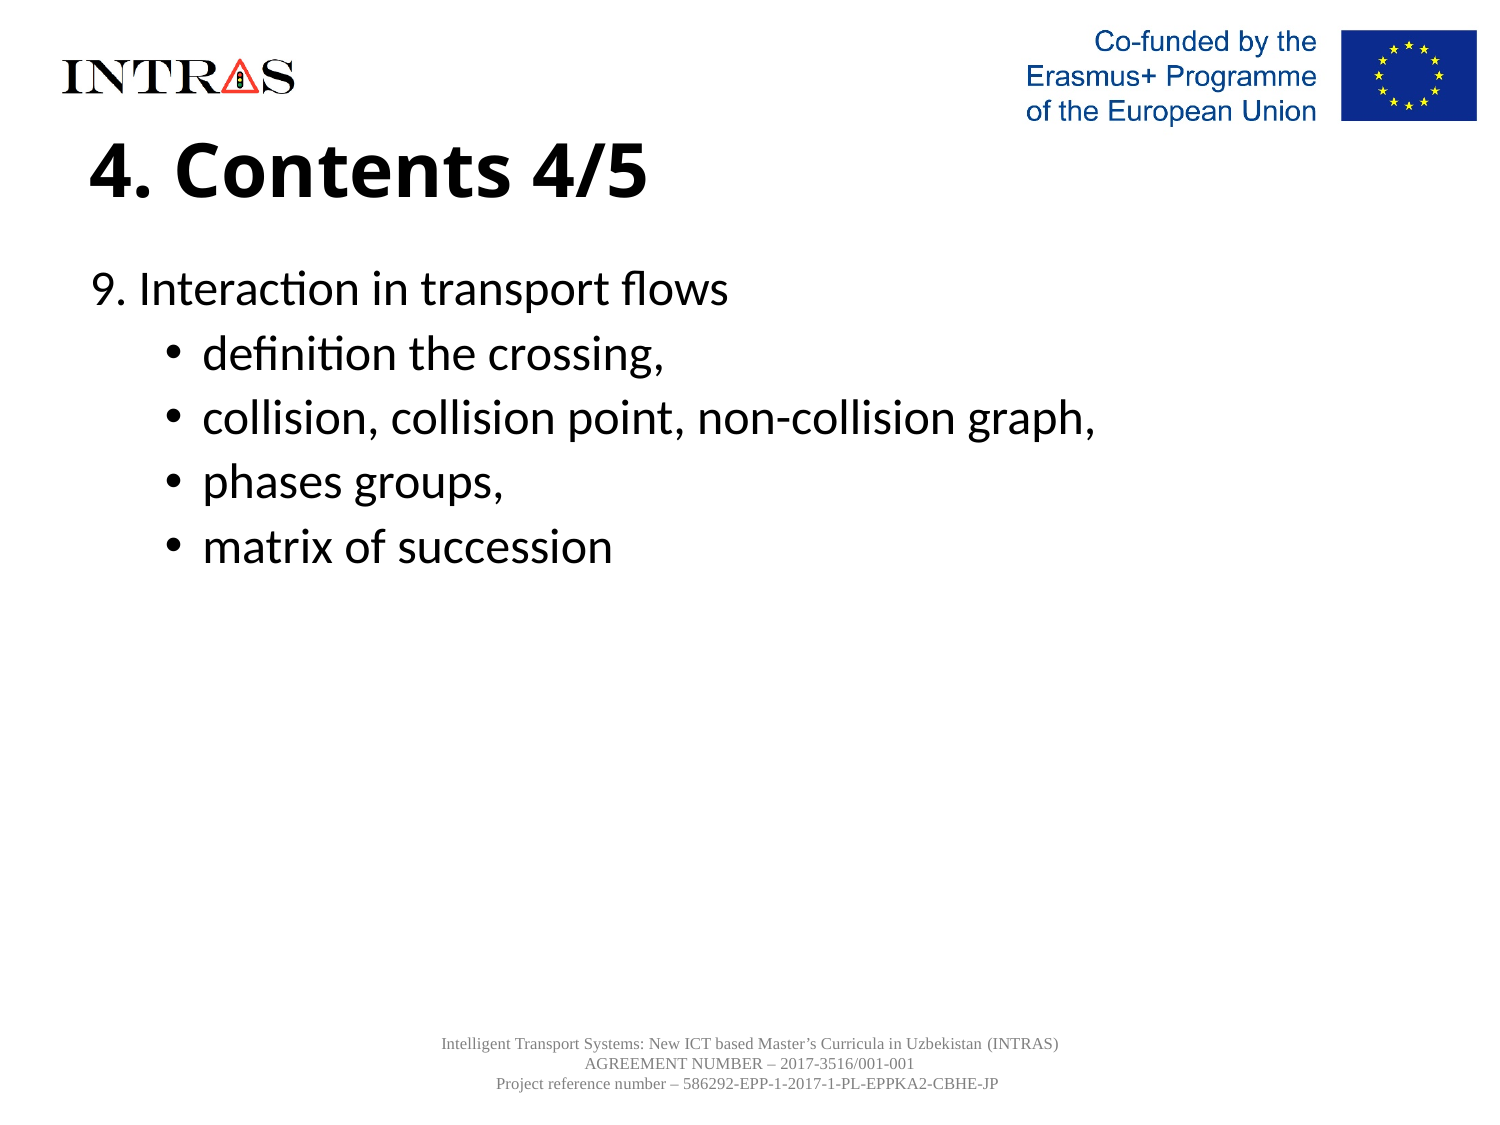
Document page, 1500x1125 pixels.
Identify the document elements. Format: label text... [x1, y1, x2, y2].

list 9. Interaction in transport flows definition the crossing, collision, collision point, non-collision graph, phases groups, matrix of succession [75, 255, 1425, 1035]
title 4. Contents 4/5 [75, 125, 1369, 255]
picture [999, 3, 1500, 147]
picture [60, 53, 296, 98]
text_box Intelligent Transport Systems: New ICT based Master’s Curricula in Uzbekistan (INTRAS) AGREEMENT NUMBER – 2017-3516/001-001 Project reference number – 586292-EPP-1-2017-1-PL-EPPKA2-CBHE-JP [217, 1025, 1283, 1124]
